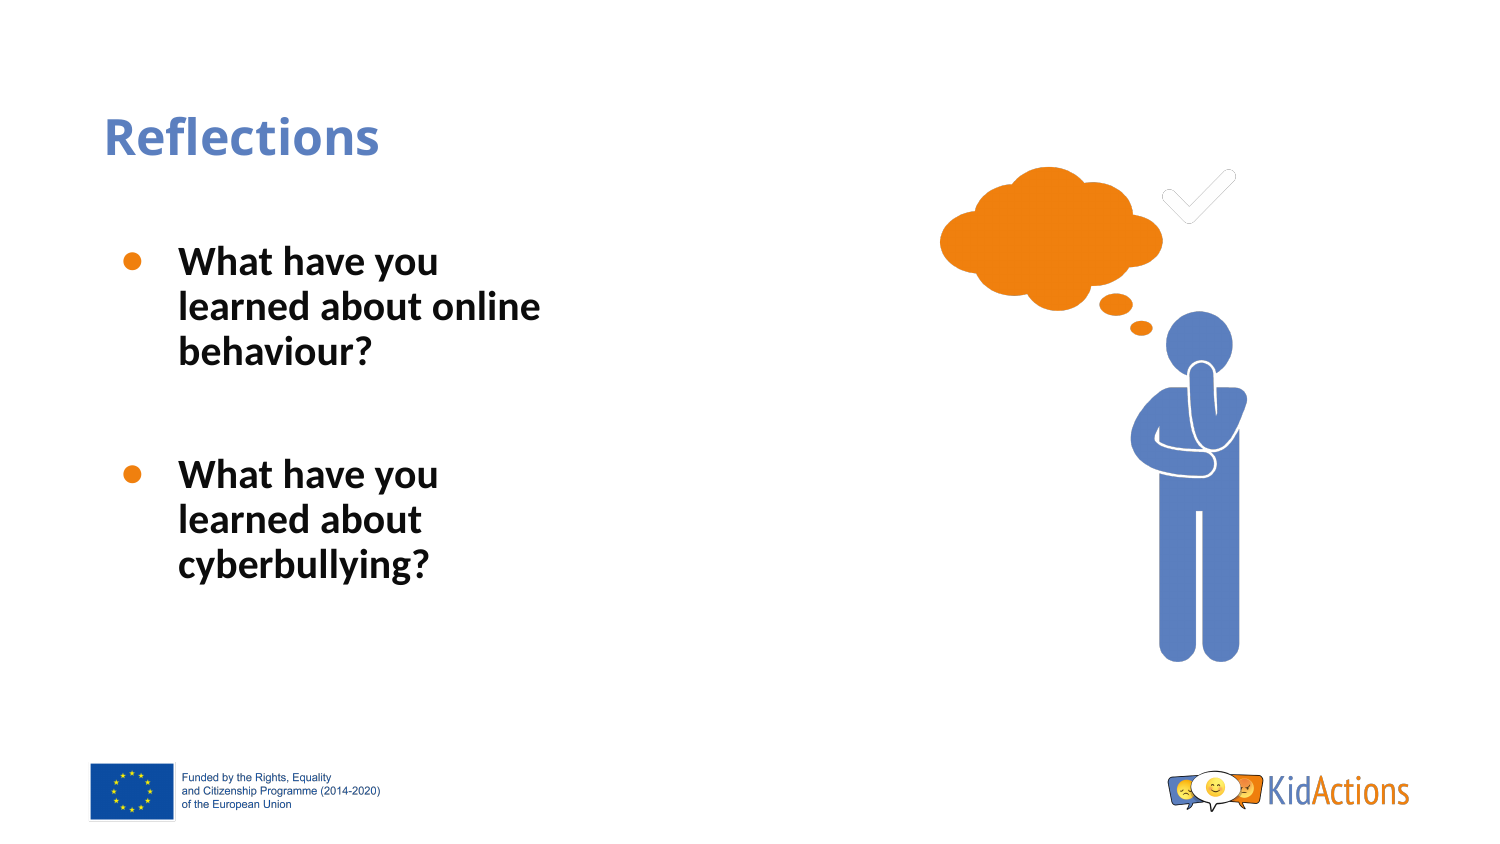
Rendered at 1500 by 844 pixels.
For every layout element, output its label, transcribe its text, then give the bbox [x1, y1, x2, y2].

picture [86, 758, 391, 825]
list What have you learned about online behaviour? What have you learned about cyberbullying? [91, 233, 588, 763]
picture [933, 154, 1266, 687]
title Reflections [91, 55, 588, 224]
picture [1162, 767, 1414, 816]
